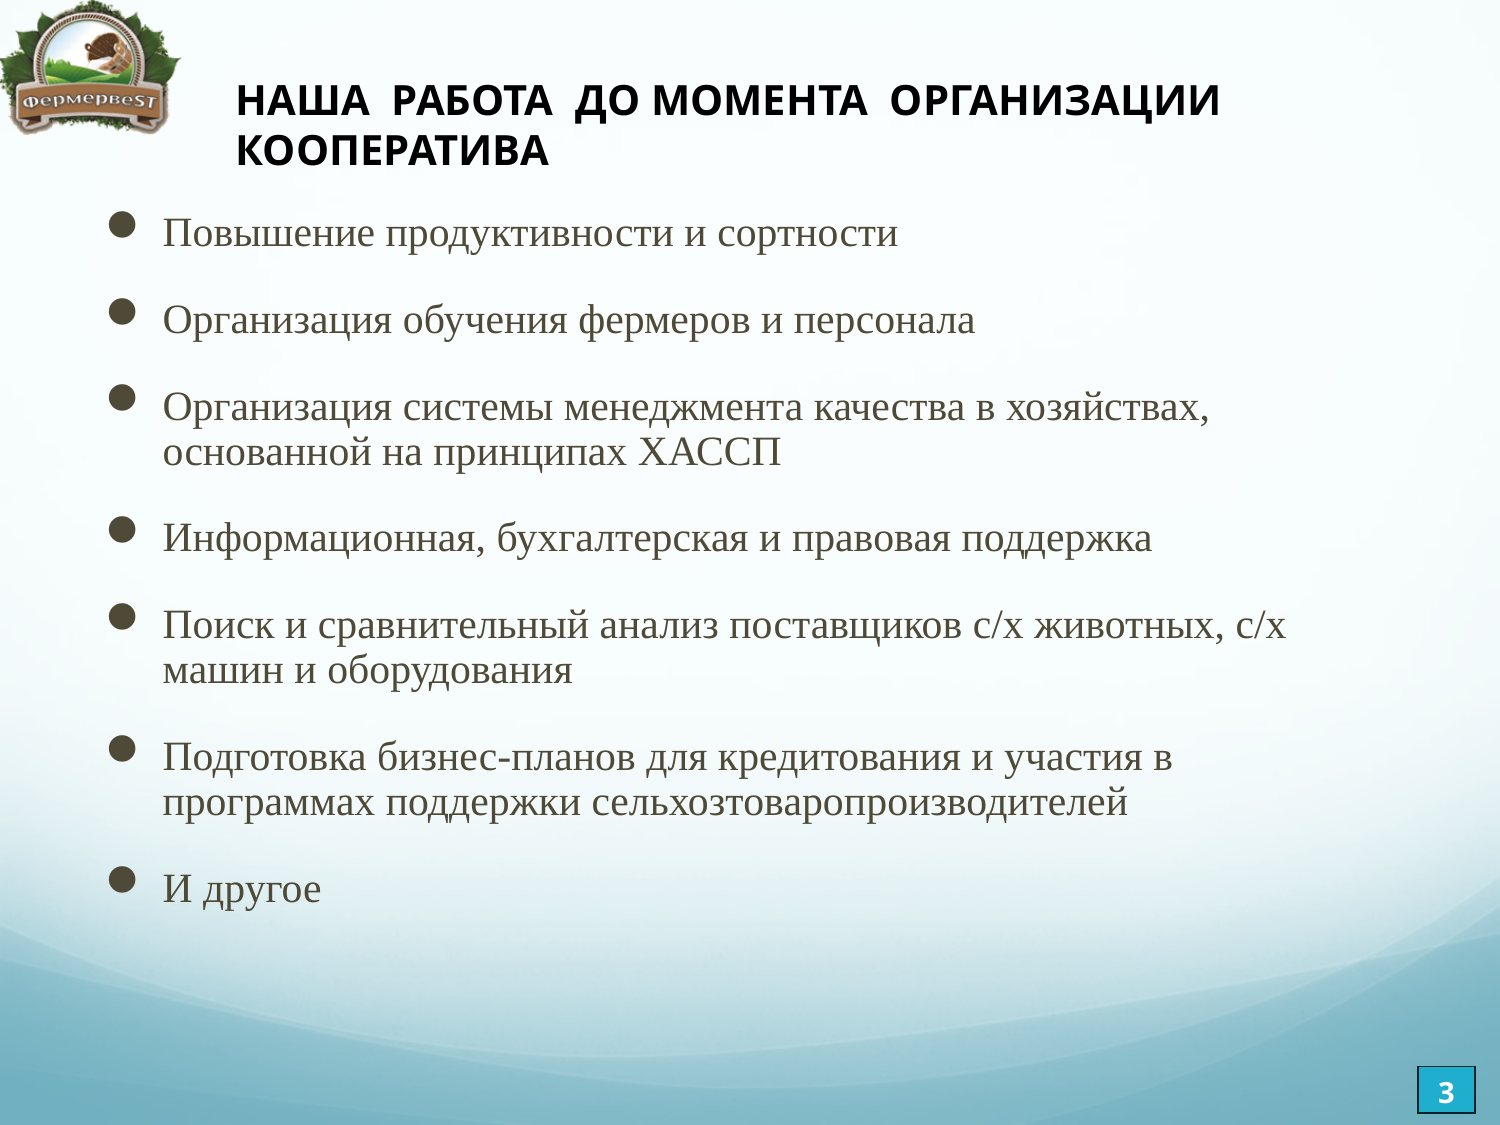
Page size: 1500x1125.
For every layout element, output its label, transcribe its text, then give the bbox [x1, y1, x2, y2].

list Повышение продуктивности и сортности Организация обучения фермеров и персонала Организация системы менеджмента качества в хозяйствах, основанной на принципах ХАССП Информационная, бухгалтерская и правовая поддержка Поиск и сравнительный анализ поставщиков с/х животных, с/х машин и оборудования Подготовка бизнес-планов для кредитования и участия в программах поддержки сельхозтоваропроизводителей И другое [89, 203, 1410, 1016]
picture [0, 0, 184, 136]
text_box наша работа до момента организации кооператива [221, 66, 1410, 120]
text_box 3 [1417, 1066, 1475, 1114]
